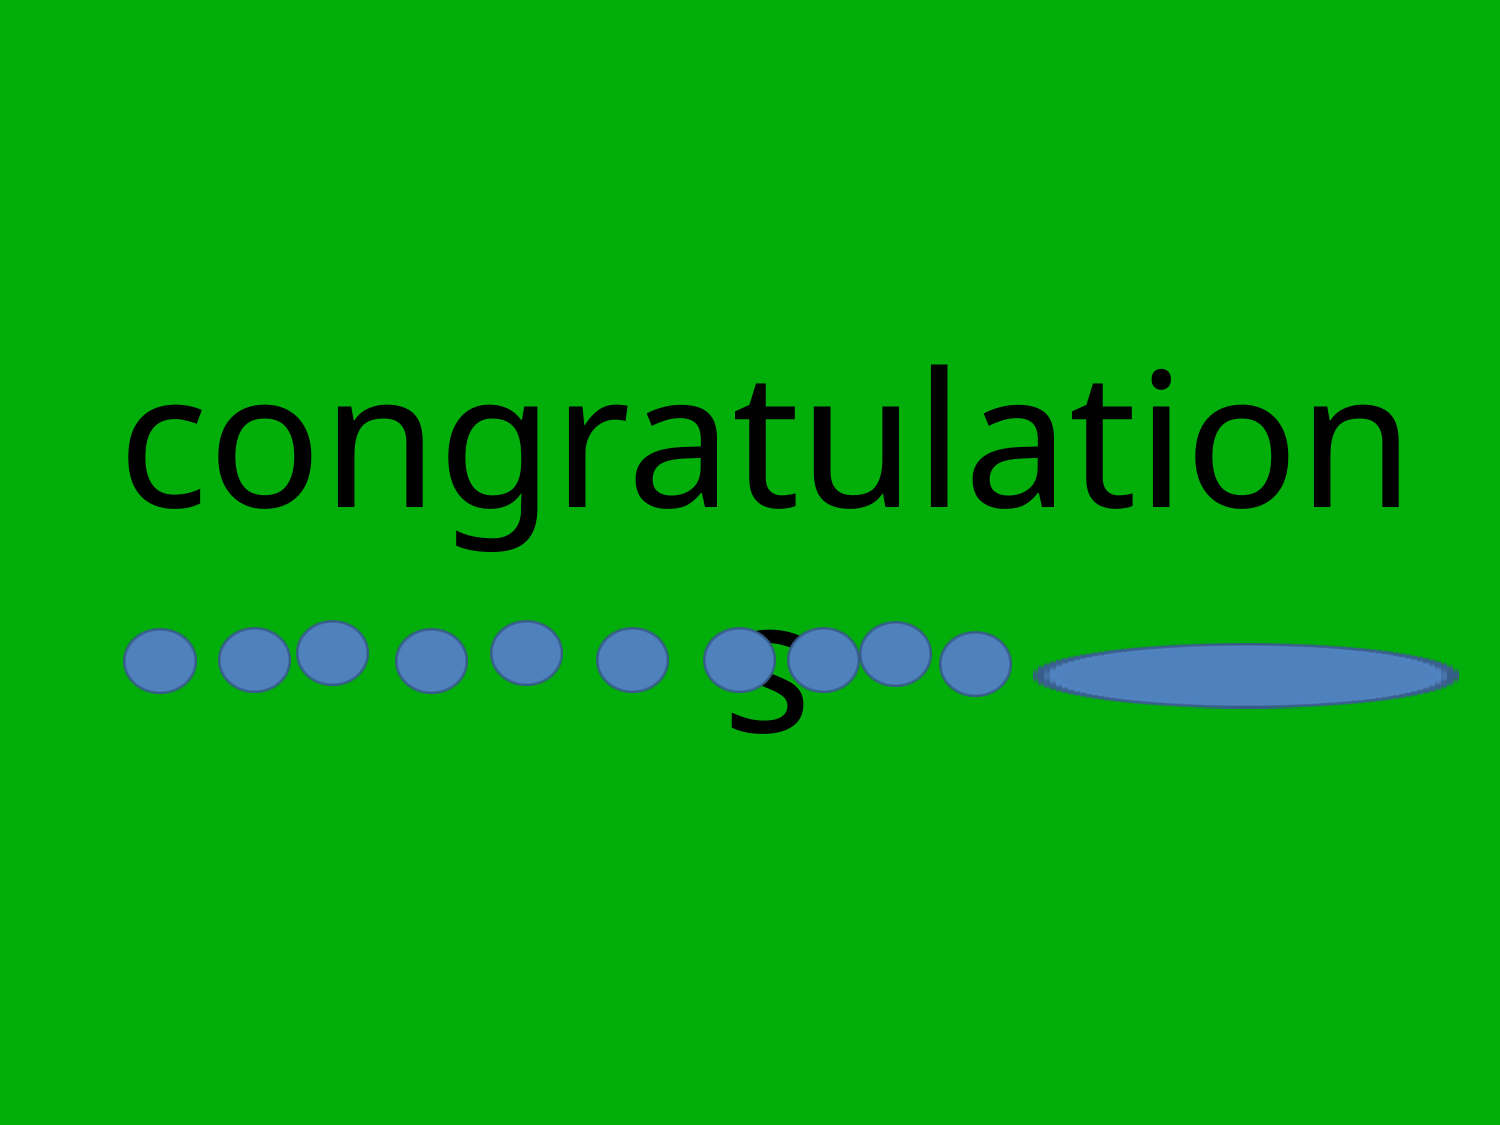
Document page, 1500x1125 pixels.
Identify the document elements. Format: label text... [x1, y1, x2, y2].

picture [703, 627, 776, 693]
picture [395, 628, 468, 695]
picture [489, 620, 563, 686]
picture [296, 620, 369, 686]
picture [1033, 643, 1460, 709]
picture [123, 627, 197, 694]
picture [938, 631, 1012, 698]
picture [596, 627, 669, 693]
title congratulations [76, 350, 1459, 741]
picture [787, 621, 933, 693]
picture [218, 627, 291, 693]
